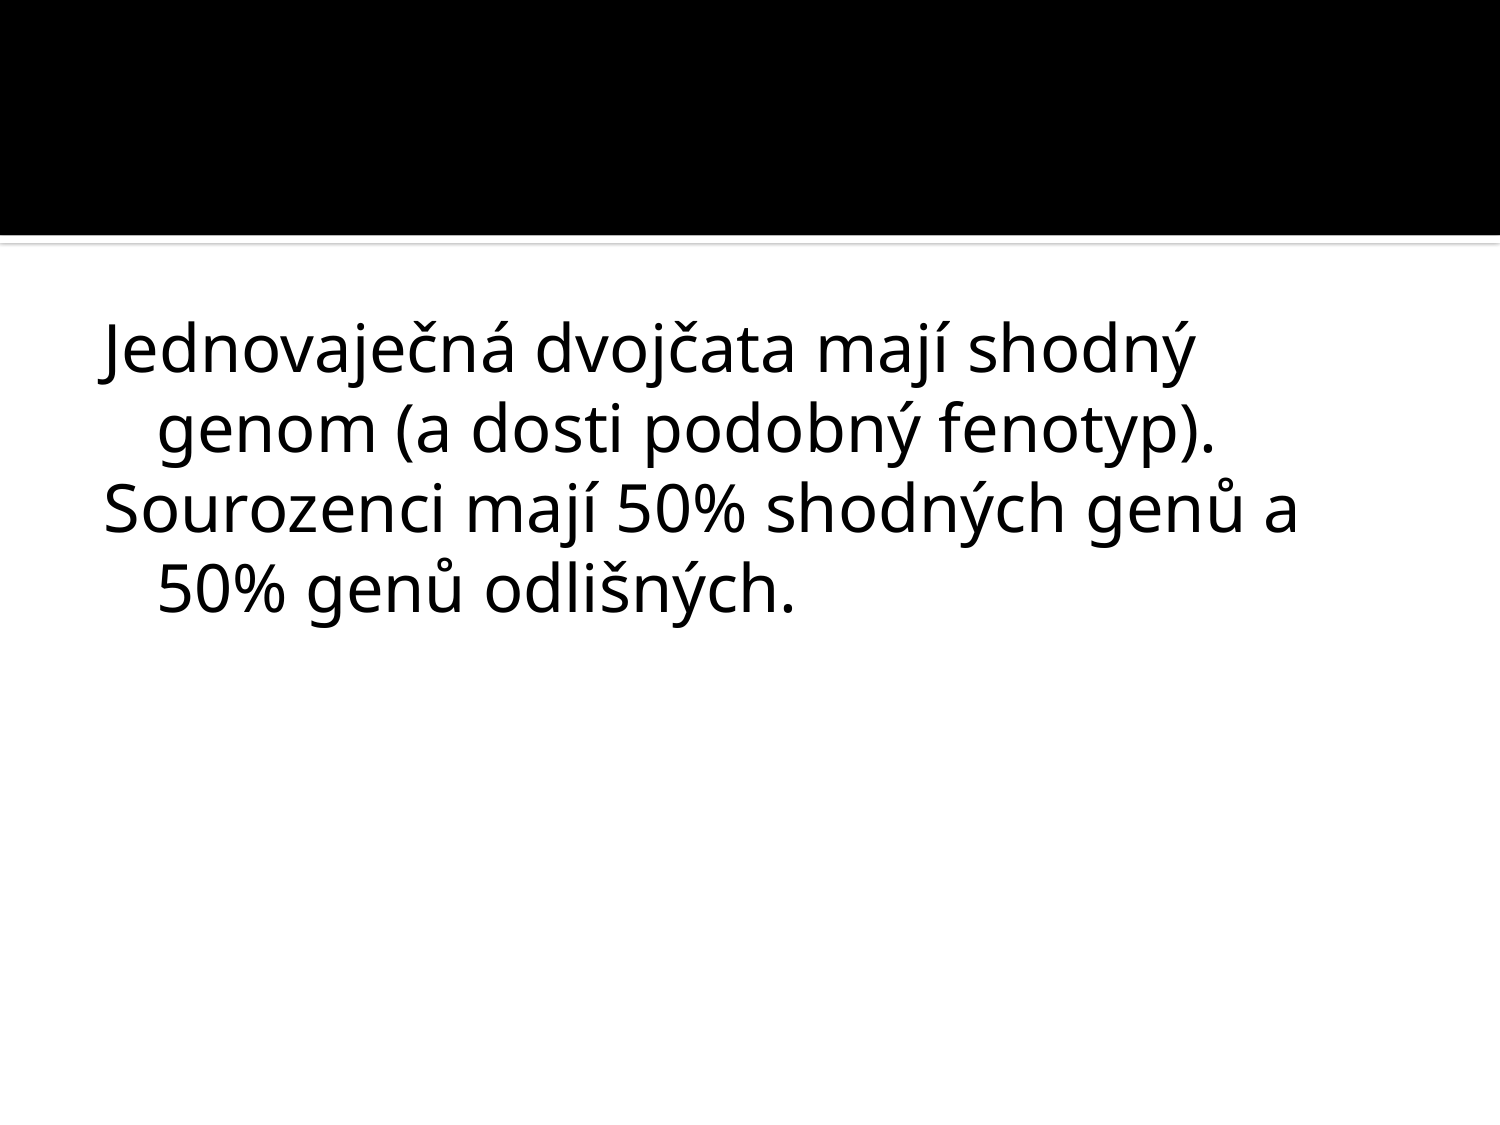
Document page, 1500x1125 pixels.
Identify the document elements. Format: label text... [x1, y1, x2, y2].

list Jednovaječná dvojčata mají shodný genom (a dosti podobný fenotyp). Sourozenci mají 50% shodných genů a 50% genů odlišných. [75, 291, 1425, 1050]
